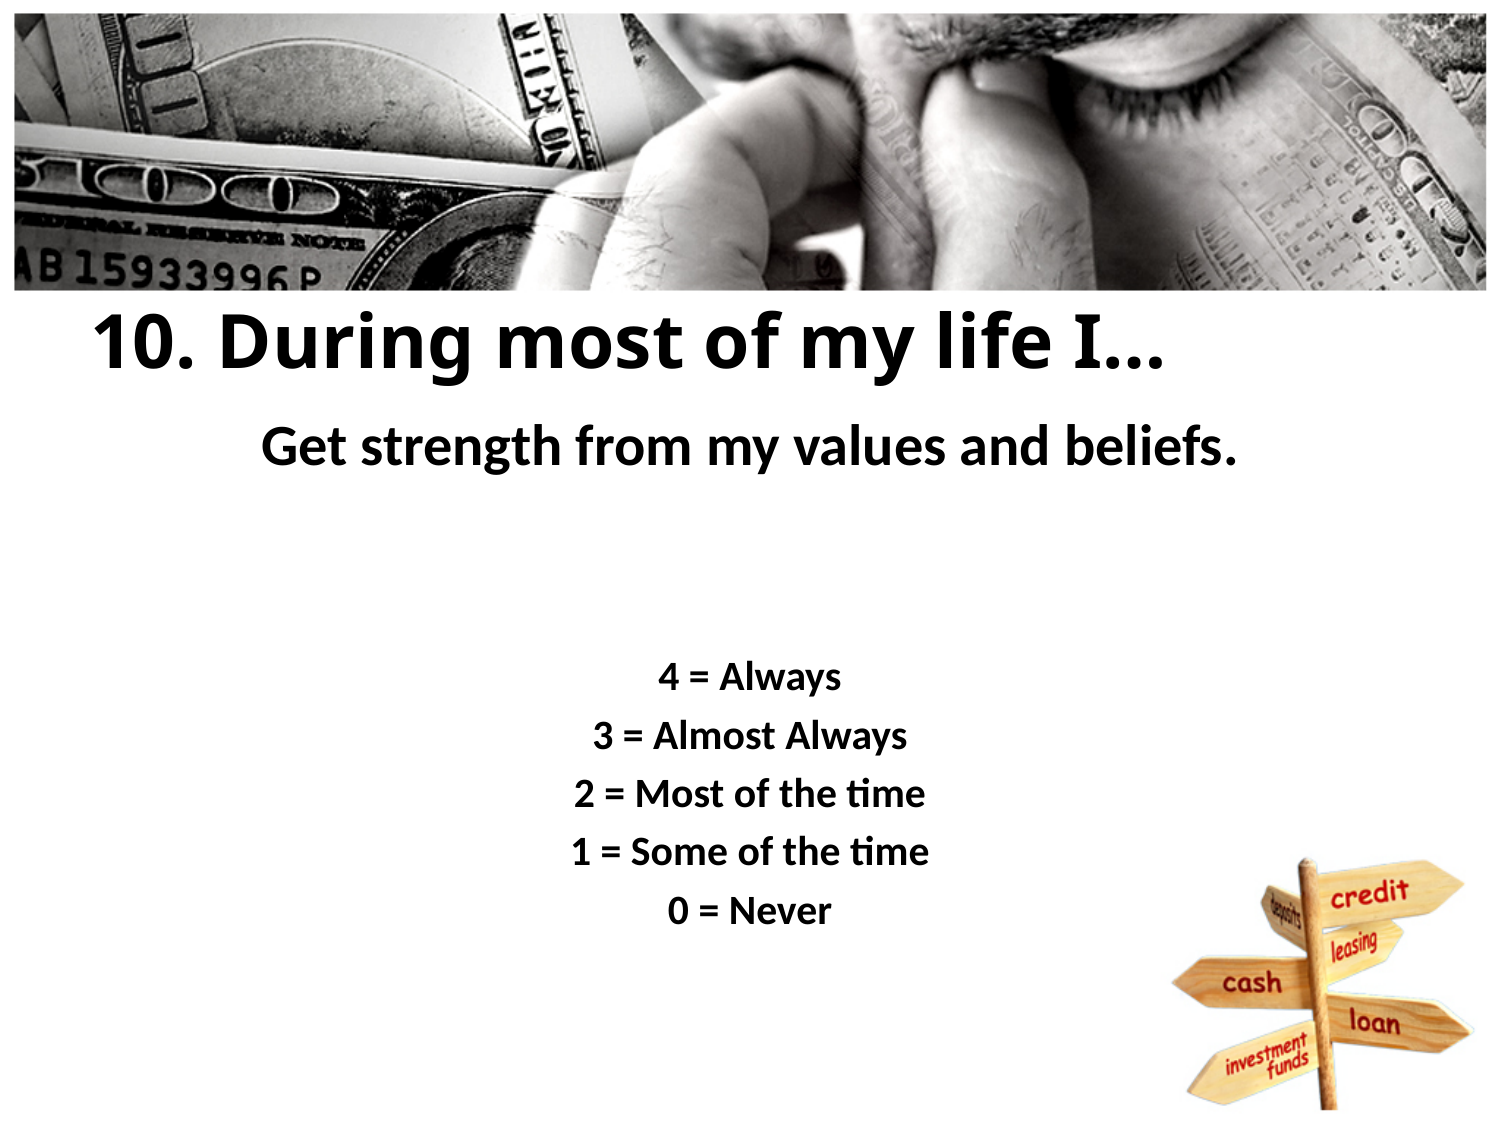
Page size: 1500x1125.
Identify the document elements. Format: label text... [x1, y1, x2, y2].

picture [0, 0, 1500, 1125]
title 10. During most of my life I… [74, 287, 1426, 391]
list Get strength from my values and beliefs. 4 = Always 3 = Almost Always 2 = Most of the time 1 = Some of the time 0 = Never [74, 399, 1426, 1006]
